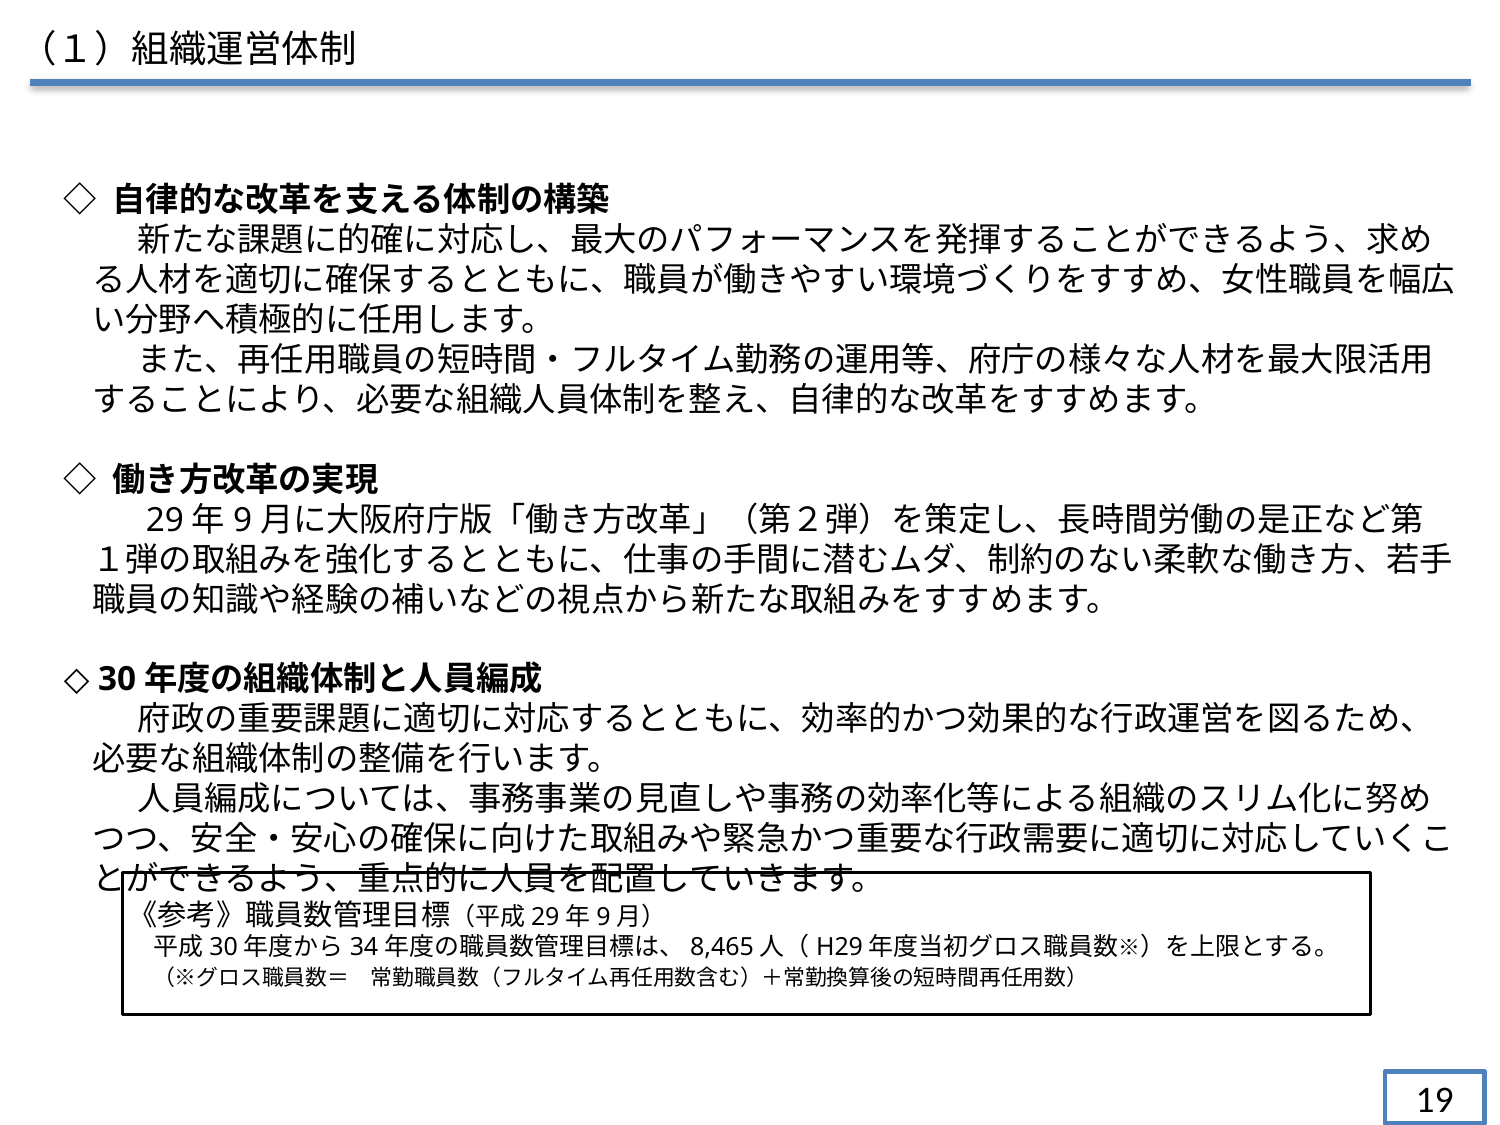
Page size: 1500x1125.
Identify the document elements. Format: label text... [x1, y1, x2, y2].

text_box ◇ 自律的な改革を支える体制の構築 新たな課題に的確に対応し、最大のパフォーマンスを発揮することができるよう、求める人材を適切に確保するとともに、職員が働きやすい環境づくりをすすめ、女性職員を幅広い分野へ積極的に任用します。 また、再任用職員の短時間・フルタイム勤務の運用等、府庁の様々な人材を最大限活用することにより、必要な組織人員体制を整え、自律的な改革をすすめます。 ◇ 働き方改革の実現 29年9月に大阪府庁版「働き方改革」（第２弾）を策定し、長時間労働の是正など第１弾の取組みを強化するとともに、仕事の手間に潜むムダ、制約のない柔軟な働き方、若手職員の知識や経験の補いなどの視点から新たな取組みをすすめます。 ◇ 30年度の組織体制と人員編成 府政の重要課題に適切に対応するとともに、効率的かつ効果的な行政運営を図るため、必要な組織体制の整備を行います。 人員編成については、事務事業の見直しや事務の効率化等による組織のスリム化に努めつつ、安全・安心の確保に向けた取組みや緊急かつ重要な行政需要に適切に対応していくことができるよう、重点的に人員を配置していきます。 [49, 171, 1472, 905]
text_box 19 [1383, 1069, 1487, 1125]
text_box 《参考》職員数管理目標（平成29年9月） 平成30年度から34年度の職員数管理目標は、8,465人（H29年度当初グロス職員数※）を上限とする。 （※グロス職員数＝ 常勤職員数（フルタイム再任用数含む）＋常勤換算後の短時間再任用数） [120, 870, 1372, 1016]
text_box （１）組織運営体制 [4, 17, 1452, 78]
